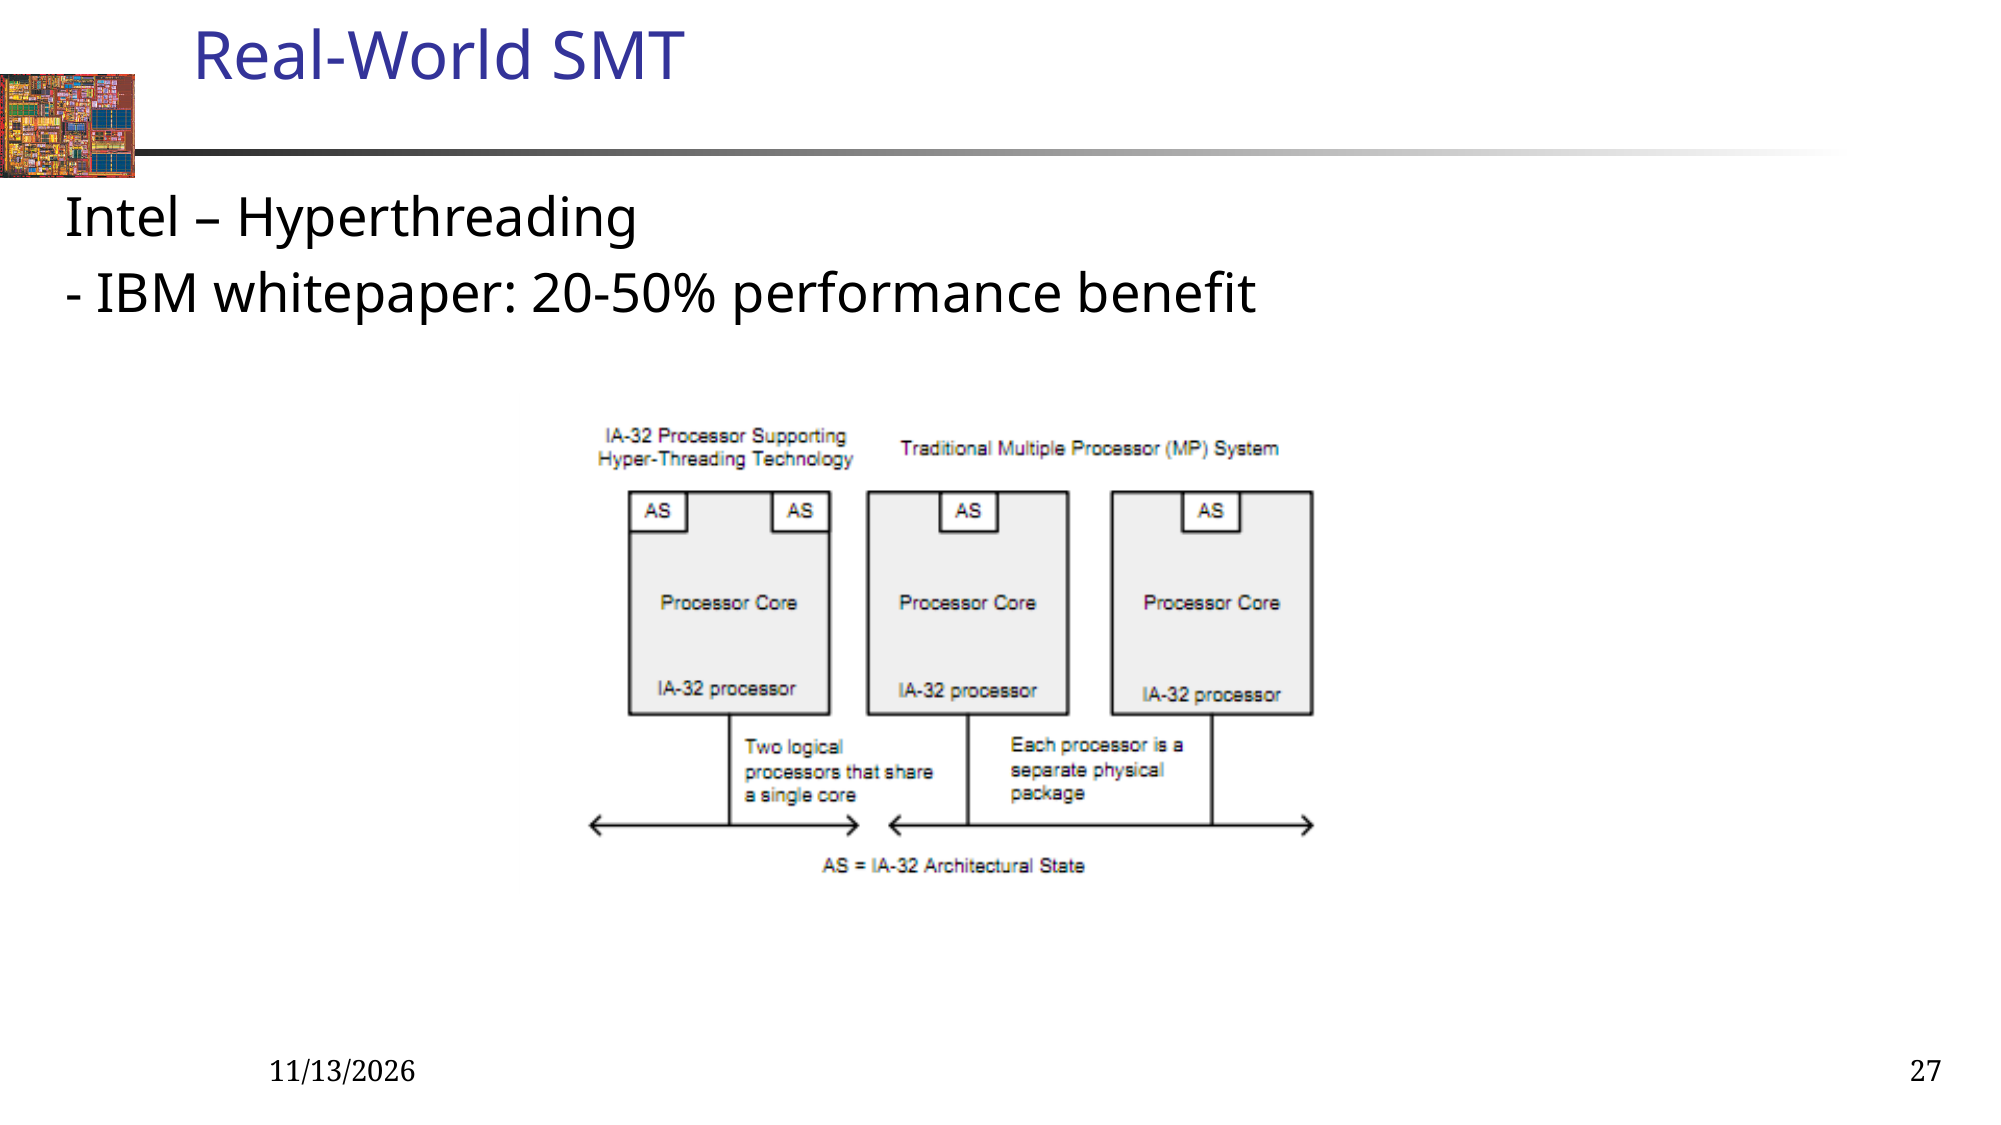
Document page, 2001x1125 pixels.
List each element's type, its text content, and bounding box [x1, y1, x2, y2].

list Intel – Hyperthreading - IBM whitepaper: 20-50% performance benefit [49, 174, 1959, 1007]
picture [0, 74, 135, 178]
picture [518, 393, 1379, 895]
slide_number 27 [1540, 1024, 1957, 1100]
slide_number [254, 1024, 671, 1100]
title Real-World SMT [176, 22, 1951, 101]
